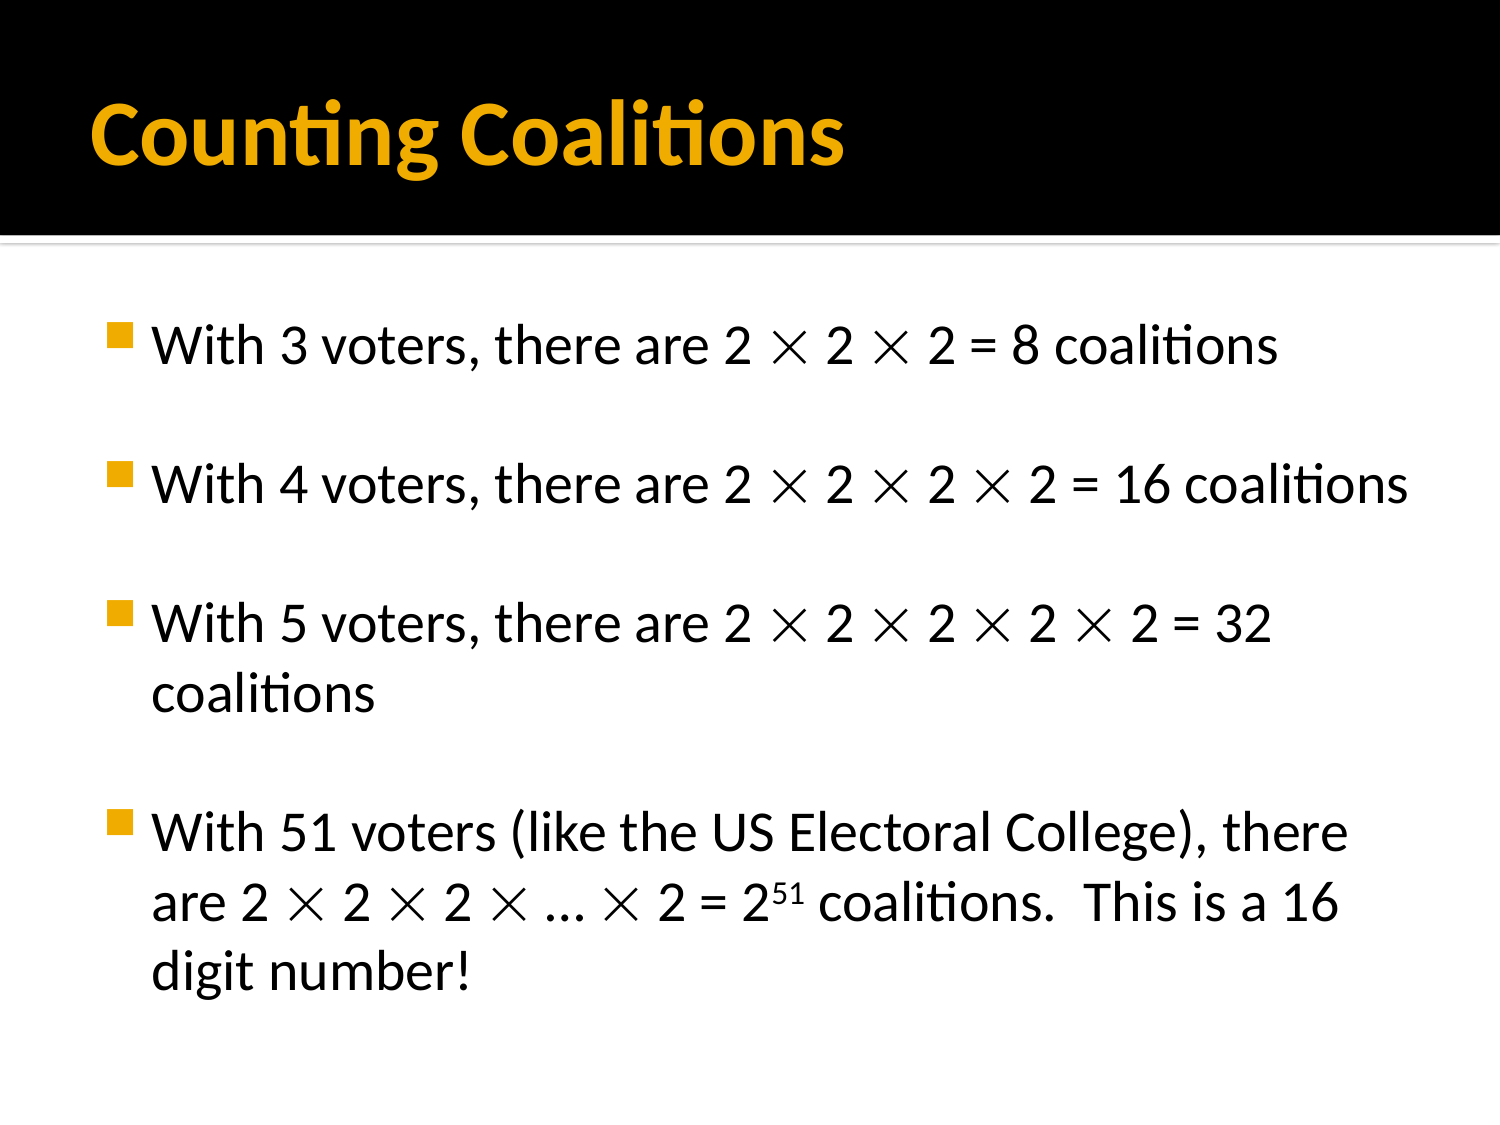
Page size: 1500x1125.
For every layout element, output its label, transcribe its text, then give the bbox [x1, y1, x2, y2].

title Counting Coalitions [75, 25, 1425, 231]
list With 3 voters, there are 2  2  2 = 8 coalitions With 4 voters, there are 2  2  2  2 = 16 coalitions With 5 voters, there are 2  2  2  2  2 = 32 coalitions With 51 voters (like the US Electoral College), there are 2  2  2  …  2 = 251 coalitions. This is a 16 digit number! [75, 291, 1425, 1050]
